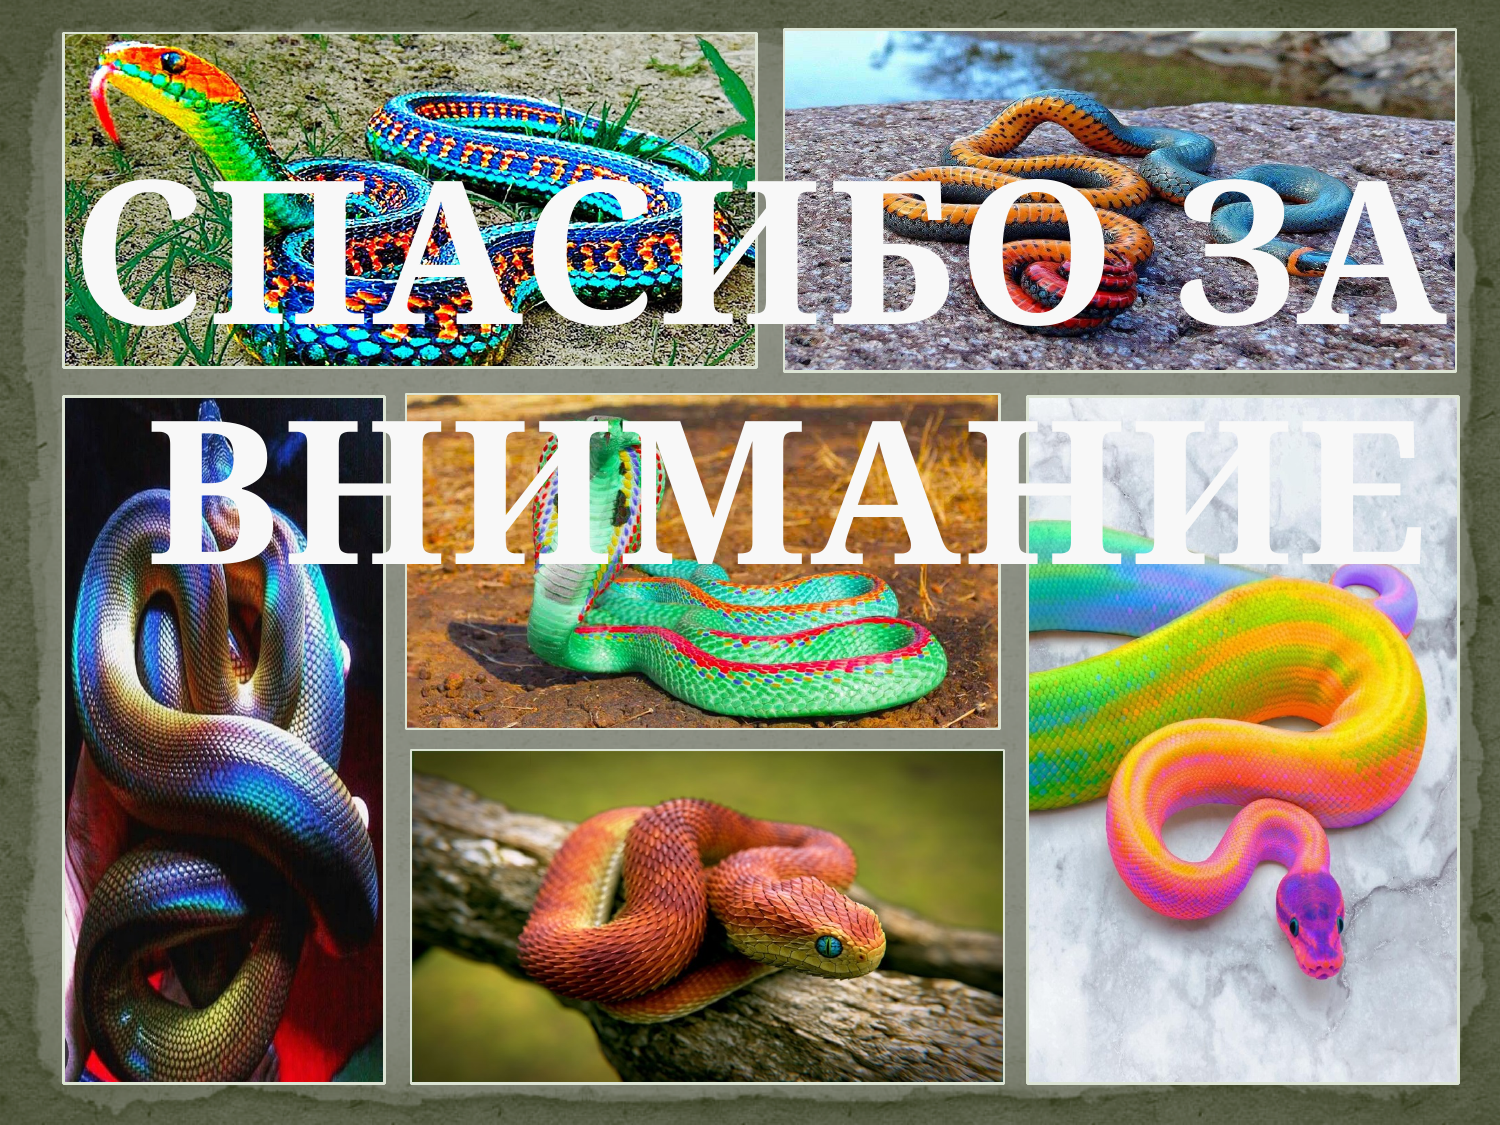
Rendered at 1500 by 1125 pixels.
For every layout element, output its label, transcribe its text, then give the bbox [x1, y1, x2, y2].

picture [412, 751, 1003, 1082]
picture [65, 34, 755, 367]
text_box СПАСИБО ЗА ВНИМАНИЕ [56, 116, 1464, 612]
picture [1029, 399, 1457, 1083]
picture [65, 399, 383, 1082]
picture [785, 31, 1455, 368]
picture [407, 397, 998, 728]
